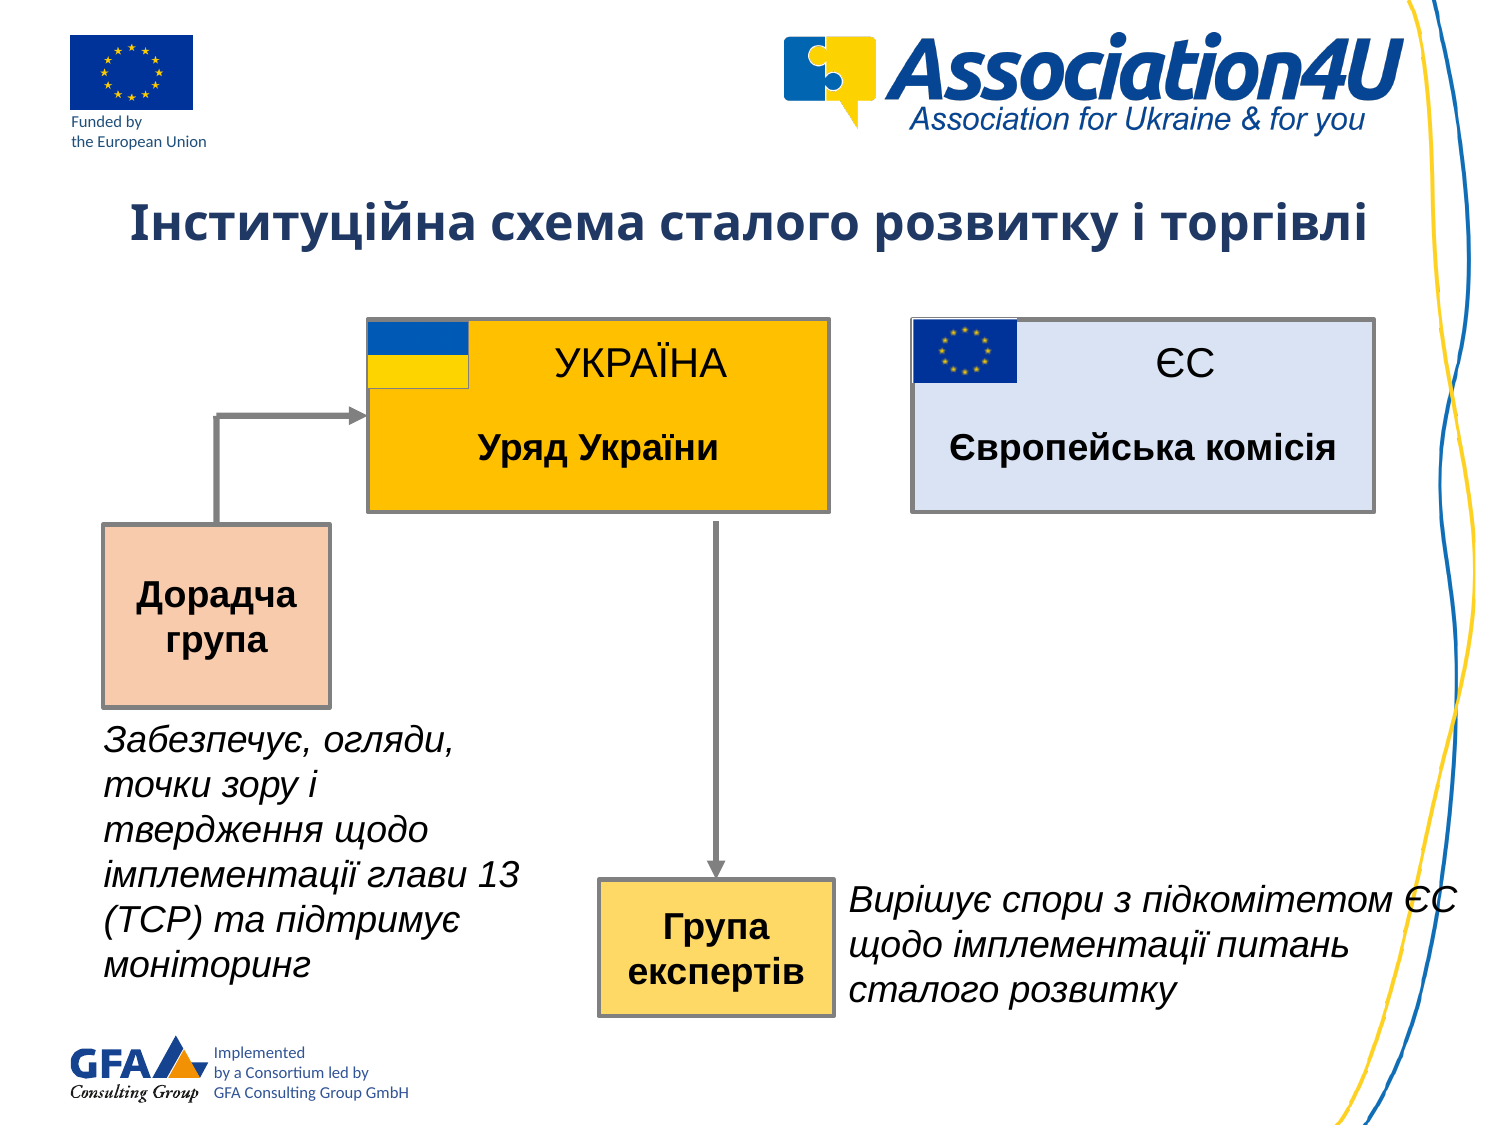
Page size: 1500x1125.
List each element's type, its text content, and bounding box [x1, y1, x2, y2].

text_box Вирішує спори з підкомітетом ЄС щодо імплементації питань сталого розвитку [833, 867, 1493, 1018]
picture [784, 32, 1404, 140]
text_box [598, 879, 835, 1017]
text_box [911, 318, 1416, 513]
text_box Забезпечує, огляди, точки зору і твердження щодо імплементації глави 13 (ТСР) та підтримує моніторинг [88, 707, 555, 993]
picture [70, 35, 193, 110]
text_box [367, 318, 872, 513]
title Інституційна схема сталого розвитку і торгівлі [102, 171, 1398, 278]
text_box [102, 524, 331, 708]
